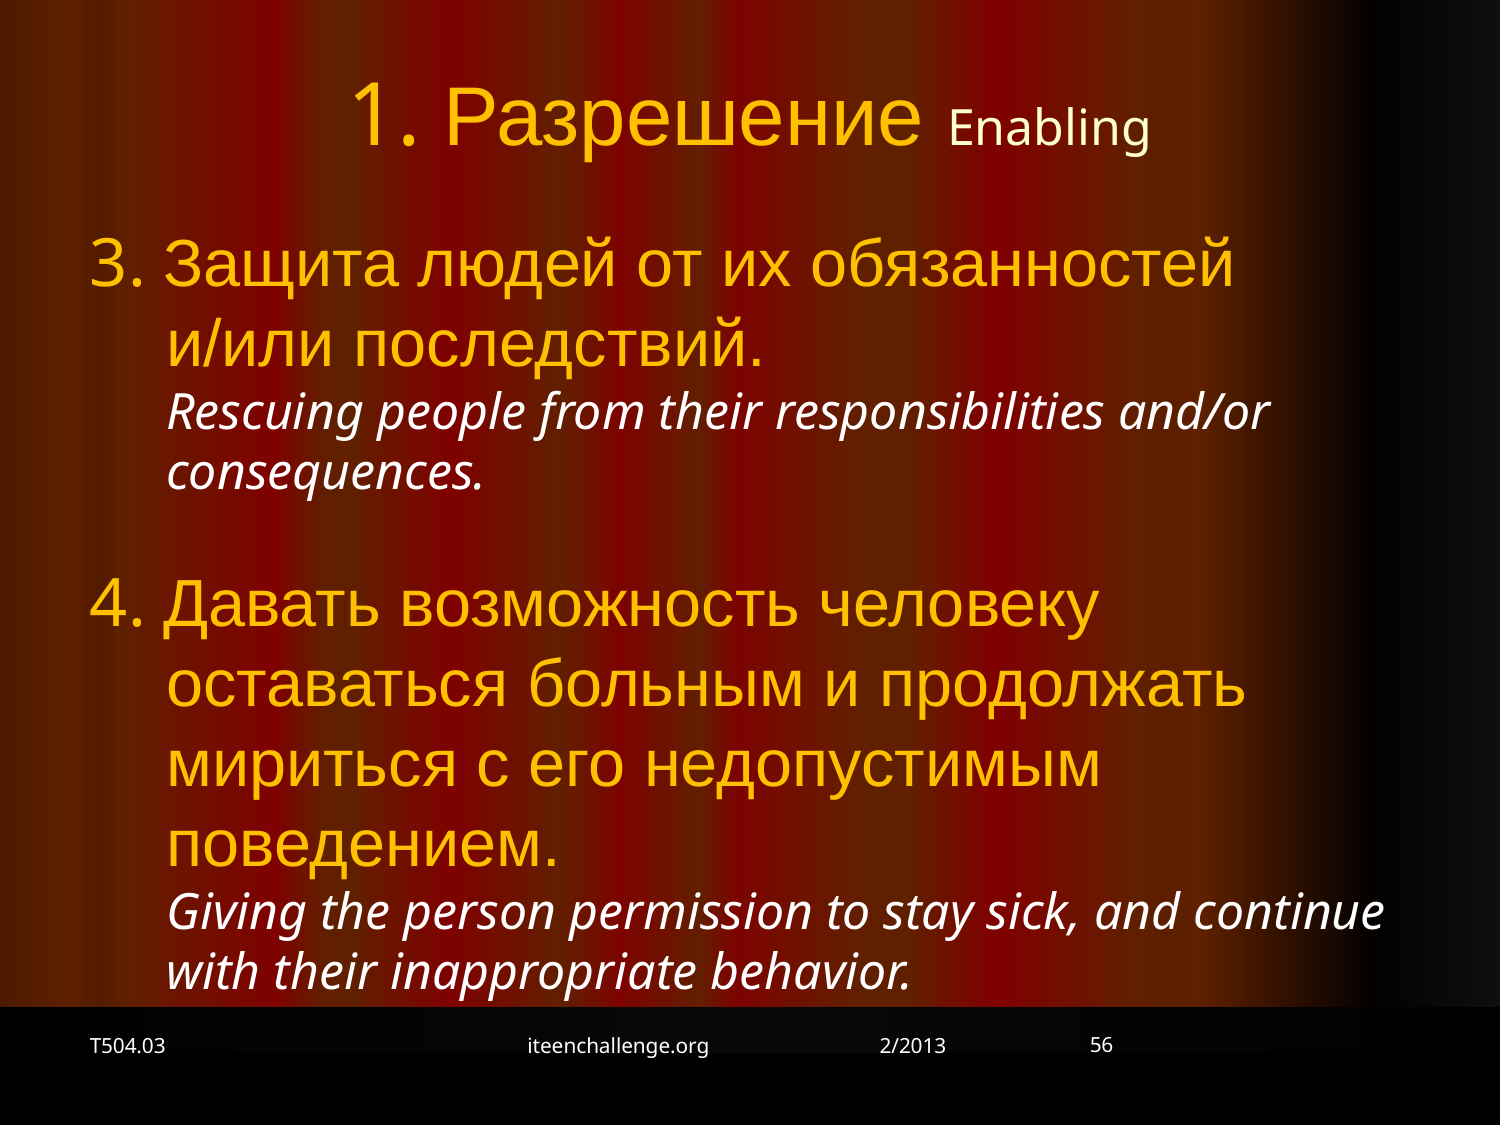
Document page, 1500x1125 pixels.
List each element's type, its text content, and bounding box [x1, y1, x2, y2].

text_box 3. Защита людей от их обязанностей и/или последствий. Rescuing people from their responsibilities and/or consequences. 4. Давать возможность человеку оставаться больным и продолжать мириться с его недопустимым поведением. Giving the person permission to stay sick, and continue with their inappropriate behavior. [74, 212, 1425, 956]
text_box iteenchallenge.org 2/2013 [512, 1024, 988, 1100]
text_box 1. Разрешение Enabling [74, 45, 1425, 175]
text_box 56 [1074, 1024, 1425, 1099]
text_box T504.03 [75, 1024, 425, 1100]
